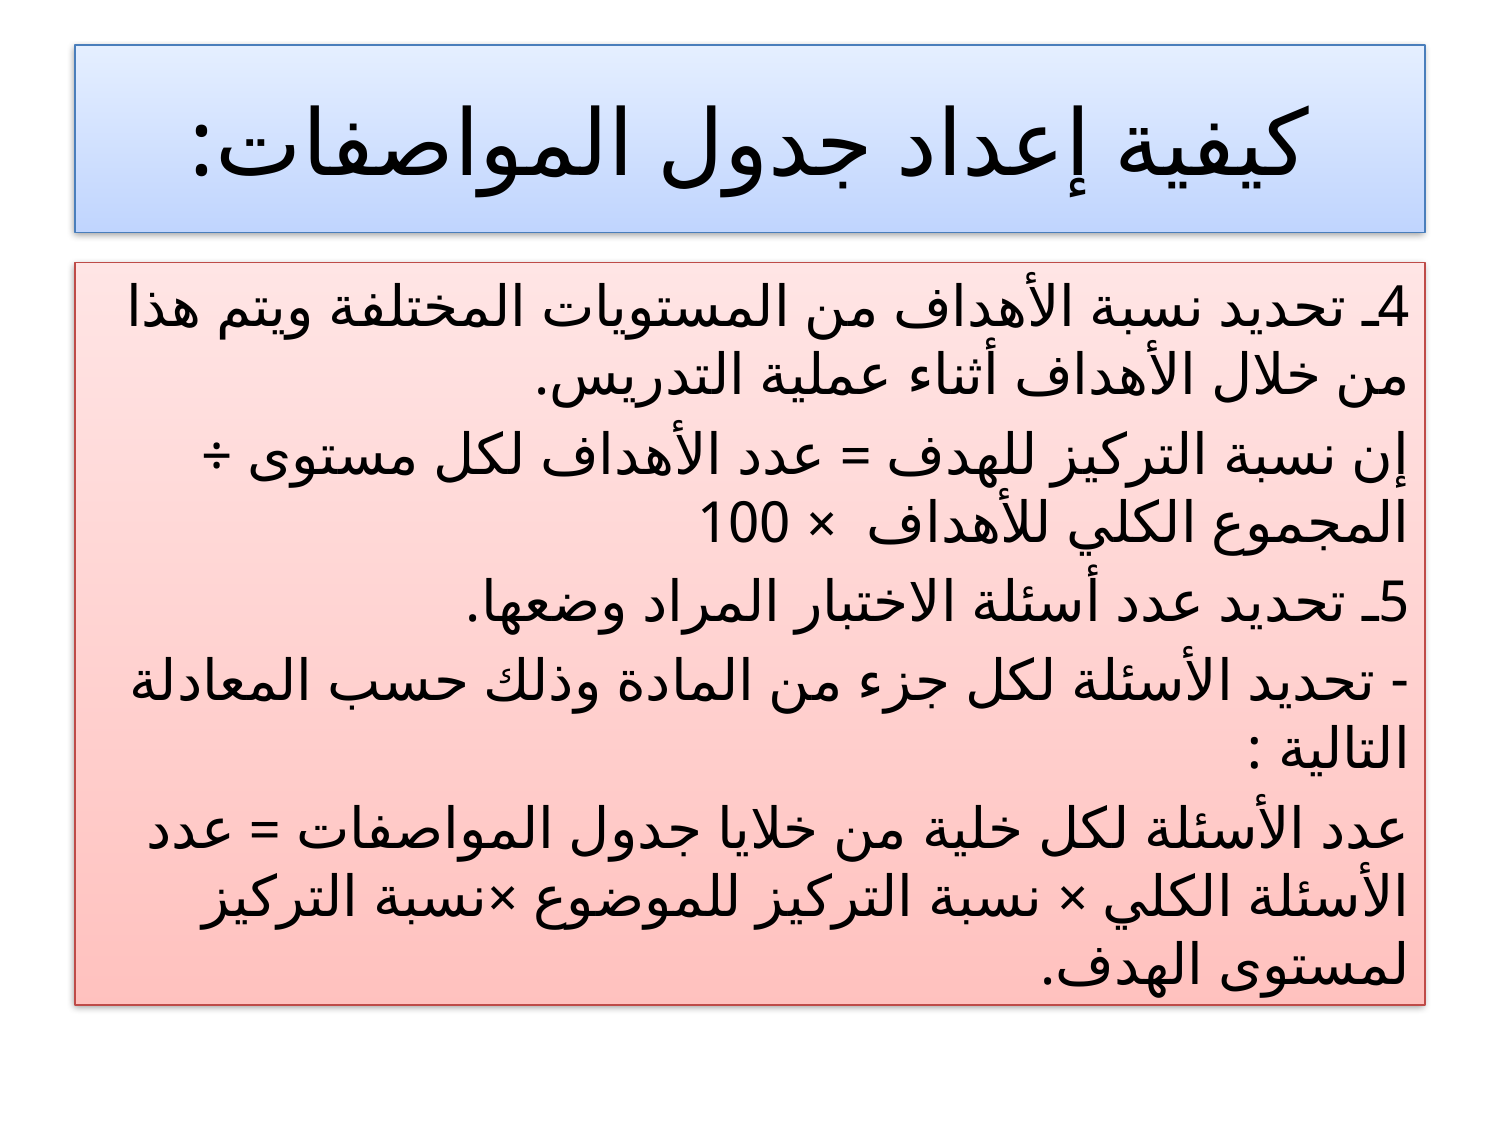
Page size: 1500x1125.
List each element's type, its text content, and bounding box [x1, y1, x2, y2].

title كيفية إعداد جدول المواصفات: [74, 44, 1426, 233]
list 4ـ تحديد نسبة الأهداف من المستويات المختلفة ويتم هذا من خلال الأهداف أثناء عملية التدريس. إن نسبة التركيز للهدف = عدد الأهداف لكل مستوى ÷ المجموع الكلي للأهداف × 100 5ـ تحديد عدد أسئلة الاختبار المراد وضعها. - تحديد الأسئلة لكل جزء من المادة وذلك حسب المعادلة التالية : عدد الأسئلة لكل خلية من خلايا جدول المواصفات = عدد الأسئلة الكلي × نسبة التركيز للموضوع ×نسبة التركيز لمستوى الهدف. [74, 262, 1426, 1006]
